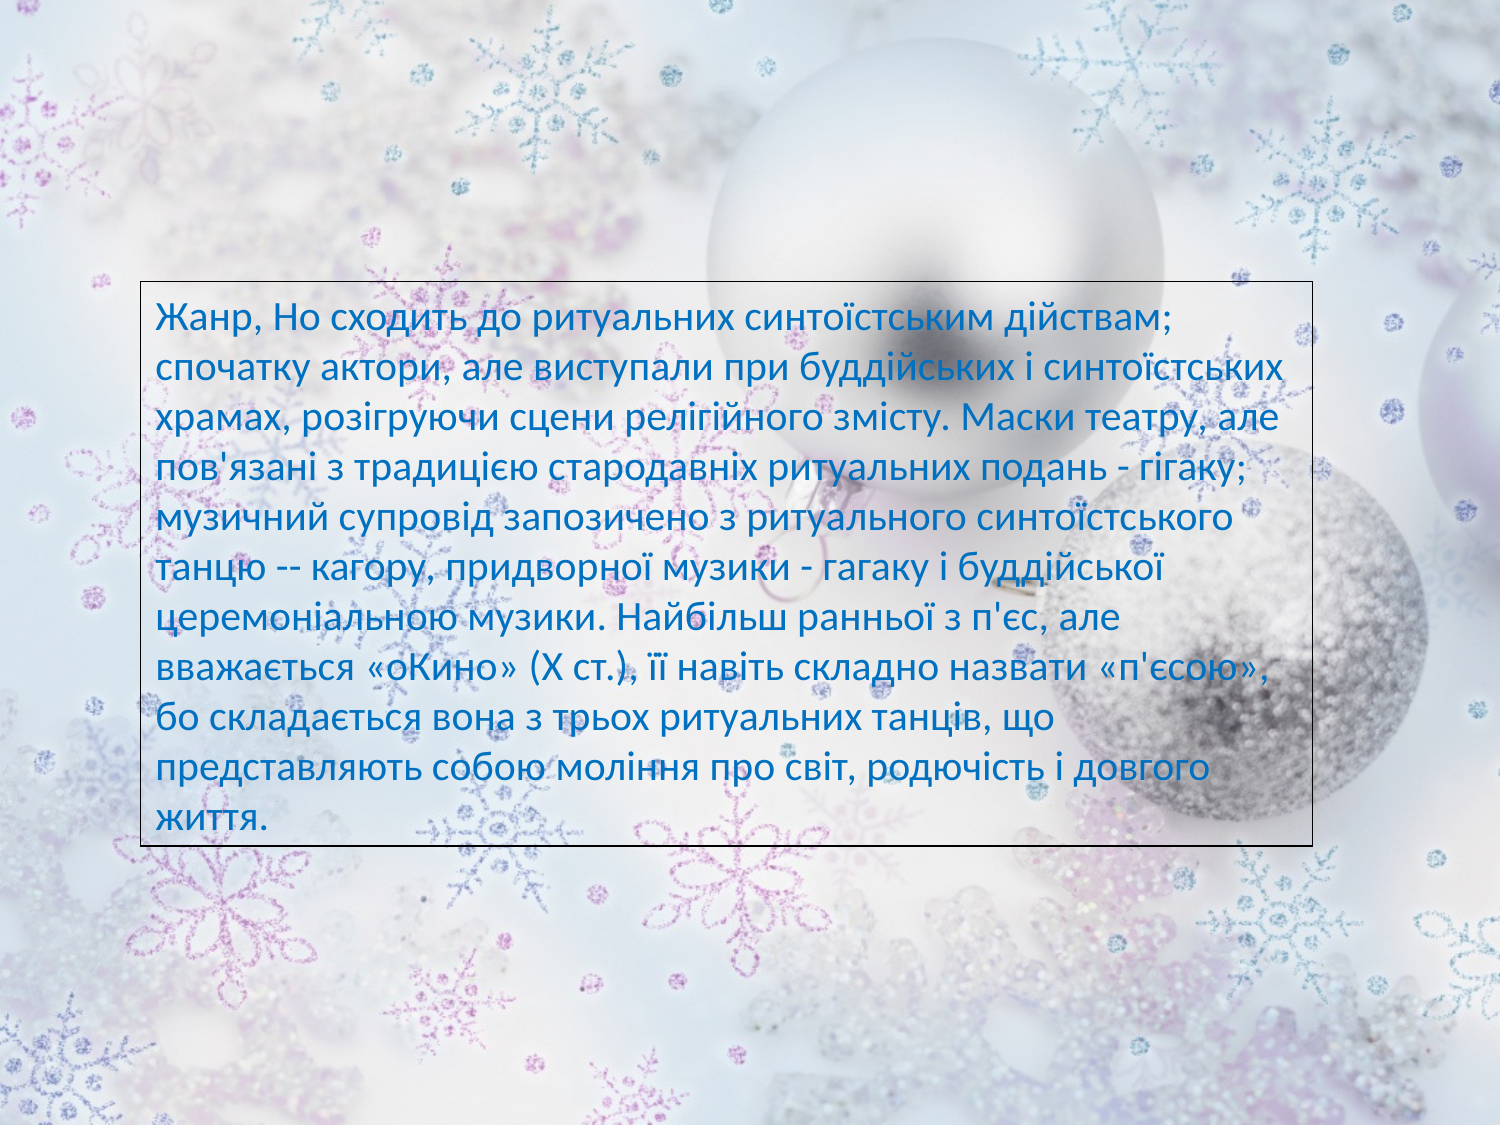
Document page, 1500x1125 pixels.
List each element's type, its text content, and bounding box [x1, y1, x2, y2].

text_box Жанр, Но сходить до ритуальних синтоїстським дійствам; спочатку актори, але виступали при буддійських і синтоїстських храмах, розігруючи сцени релігійного змісту. Маски театру, але пов'язані з традицією стародавніх ритуальних подань - гігаку; музичний супровід запозичено з ритуального синтоїстського танцю -- кагору, придворної музики - гагаку і буддійської церемоніальною музики. Найбільш ранньої з п'єс, але вважається «оКино» (X ст.), її навіть складно назвати «п'єсою», бо складається вона з трьох ритуальних танців, що представляють собою моління про світ, родючість і довгого життя. [140, 281, 1313, 847]
picture [0, 0, 1500, 1125]
